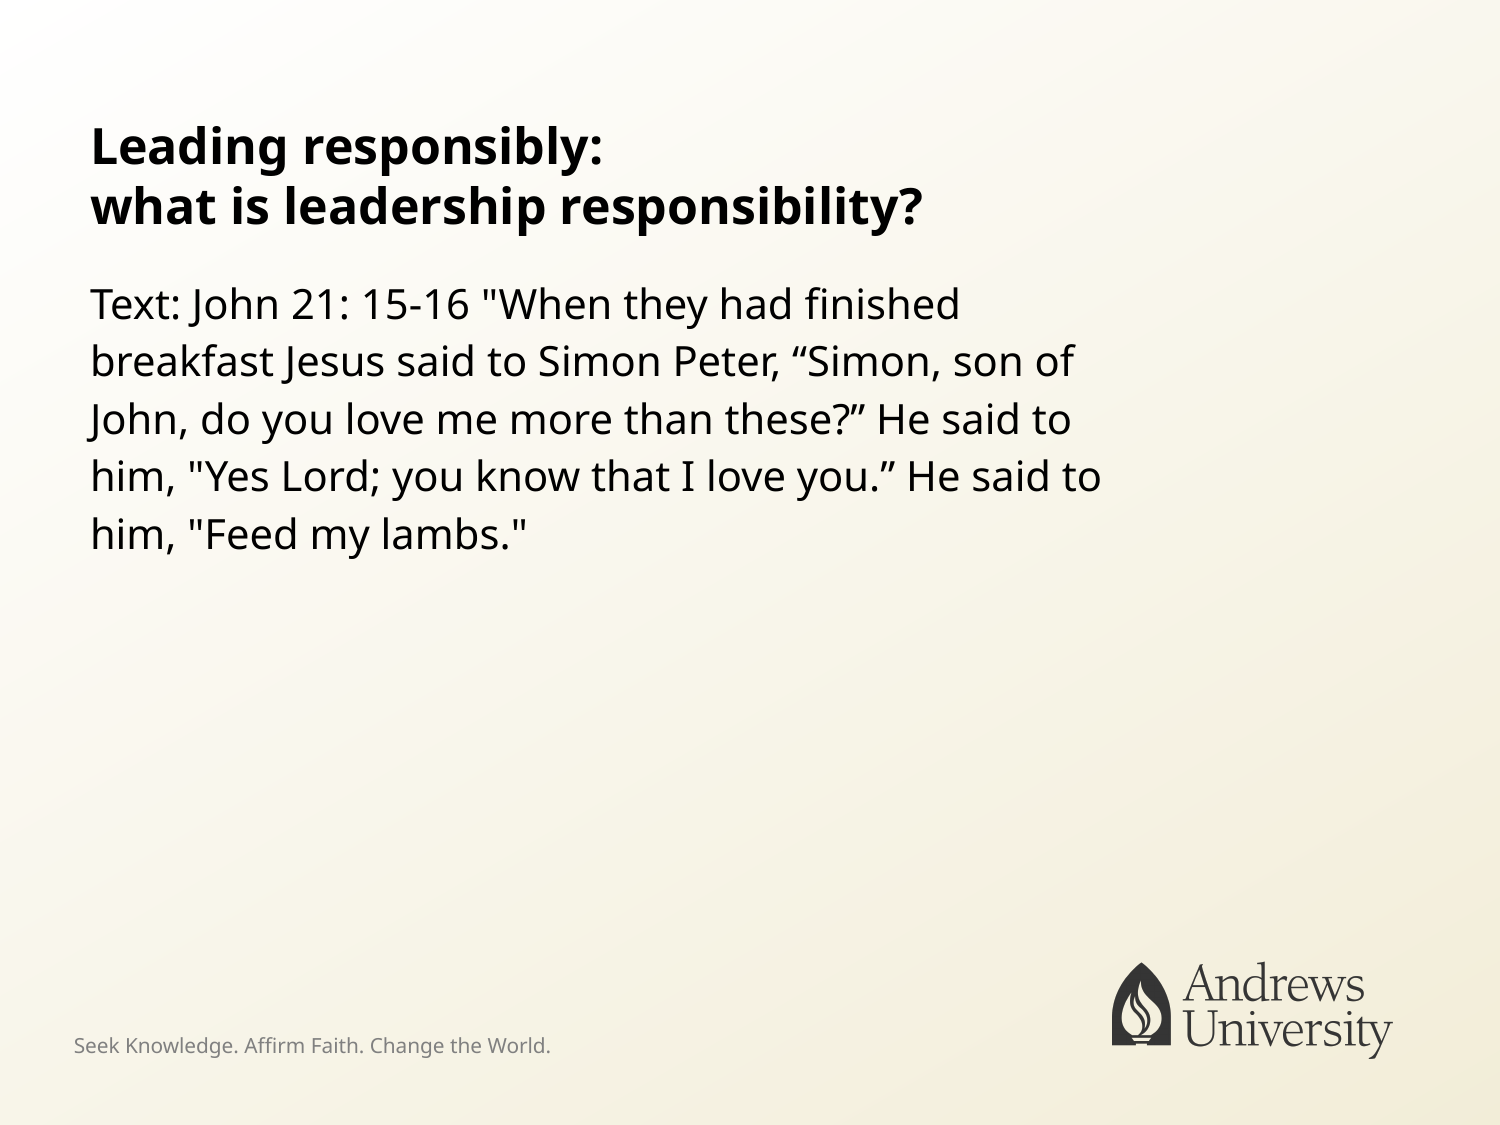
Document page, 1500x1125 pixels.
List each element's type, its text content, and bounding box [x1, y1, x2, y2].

title Leading responsibly: what is leadership responsibility? [75, 93, 1463, 243]
list Text: John 21: 15-16 "When they had finished breakfast Jesus said to Simon Peter, “Simon, son of John, do you love me more than these?” He said to him, "Yes Lord; you know that I love you.” He said to him, "Feed my lambs." [75, 262, 1163, 975]
picture [1112, 961, 1393, 1059]
